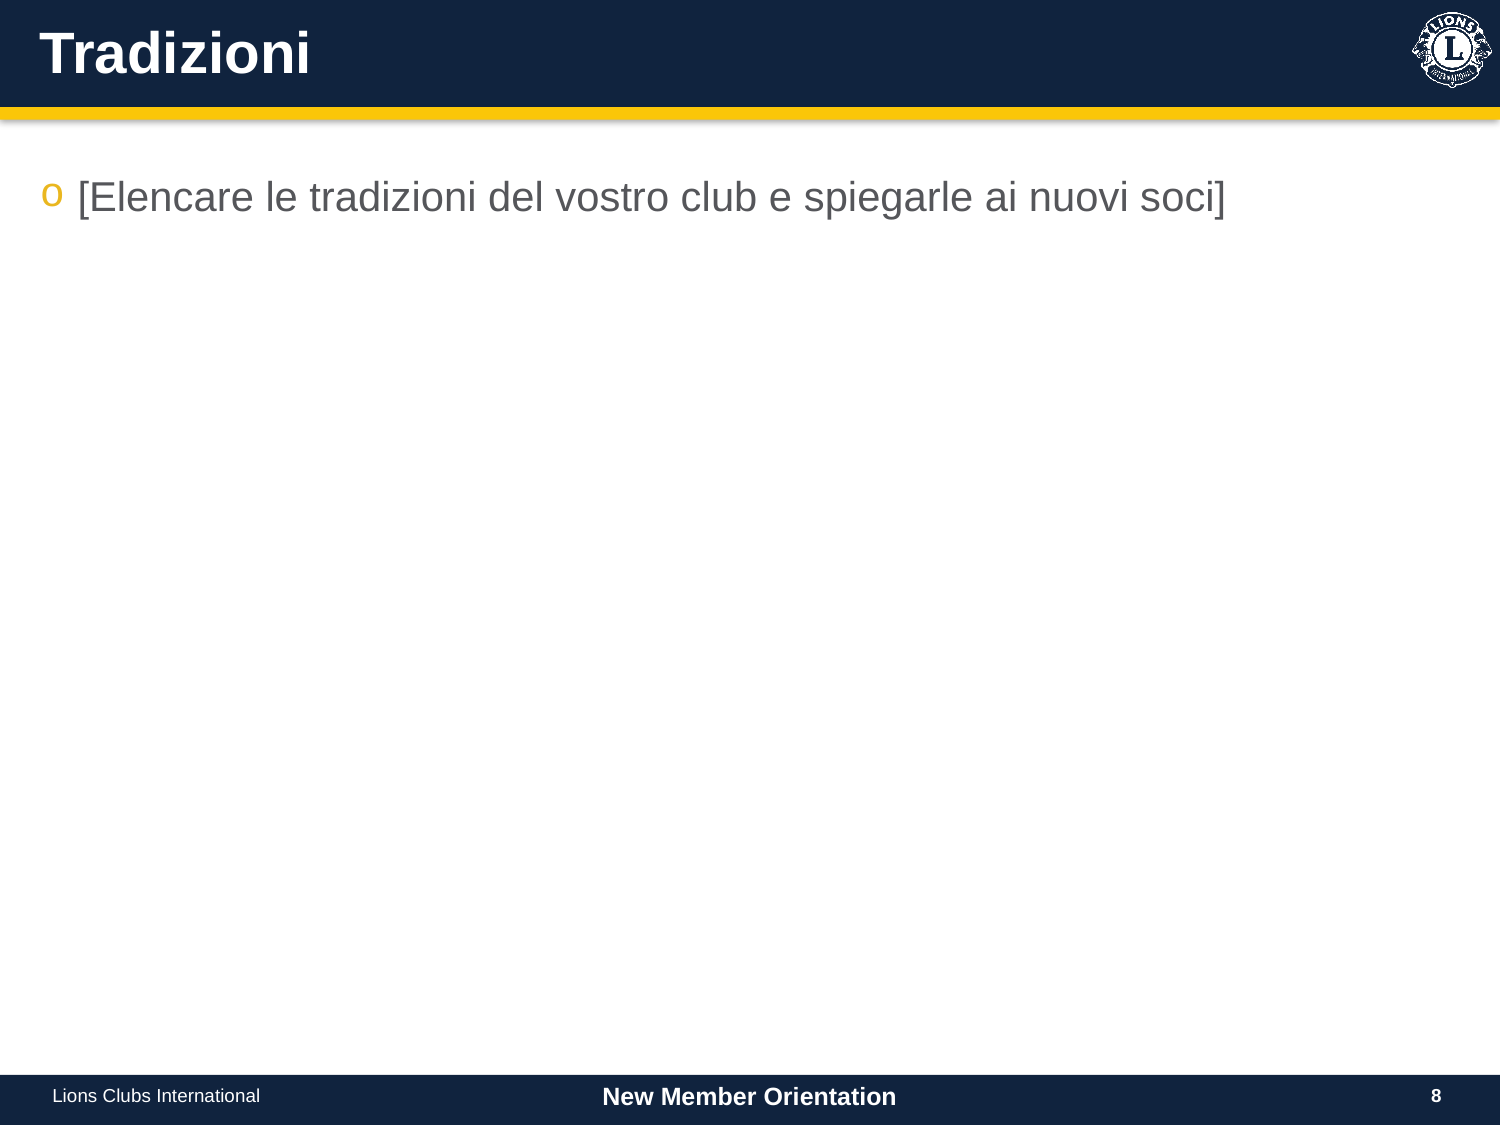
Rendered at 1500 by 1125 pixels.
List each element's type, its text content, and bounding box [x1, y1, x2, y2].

title Tradizioni [24, 12, 1401, 88]
text_box [Elencare le tradizioni del vostro club e spiegarle ai nuovi soci] [24, 162, 1300, 1050]
picture [1412, 12, 1492, 88]
